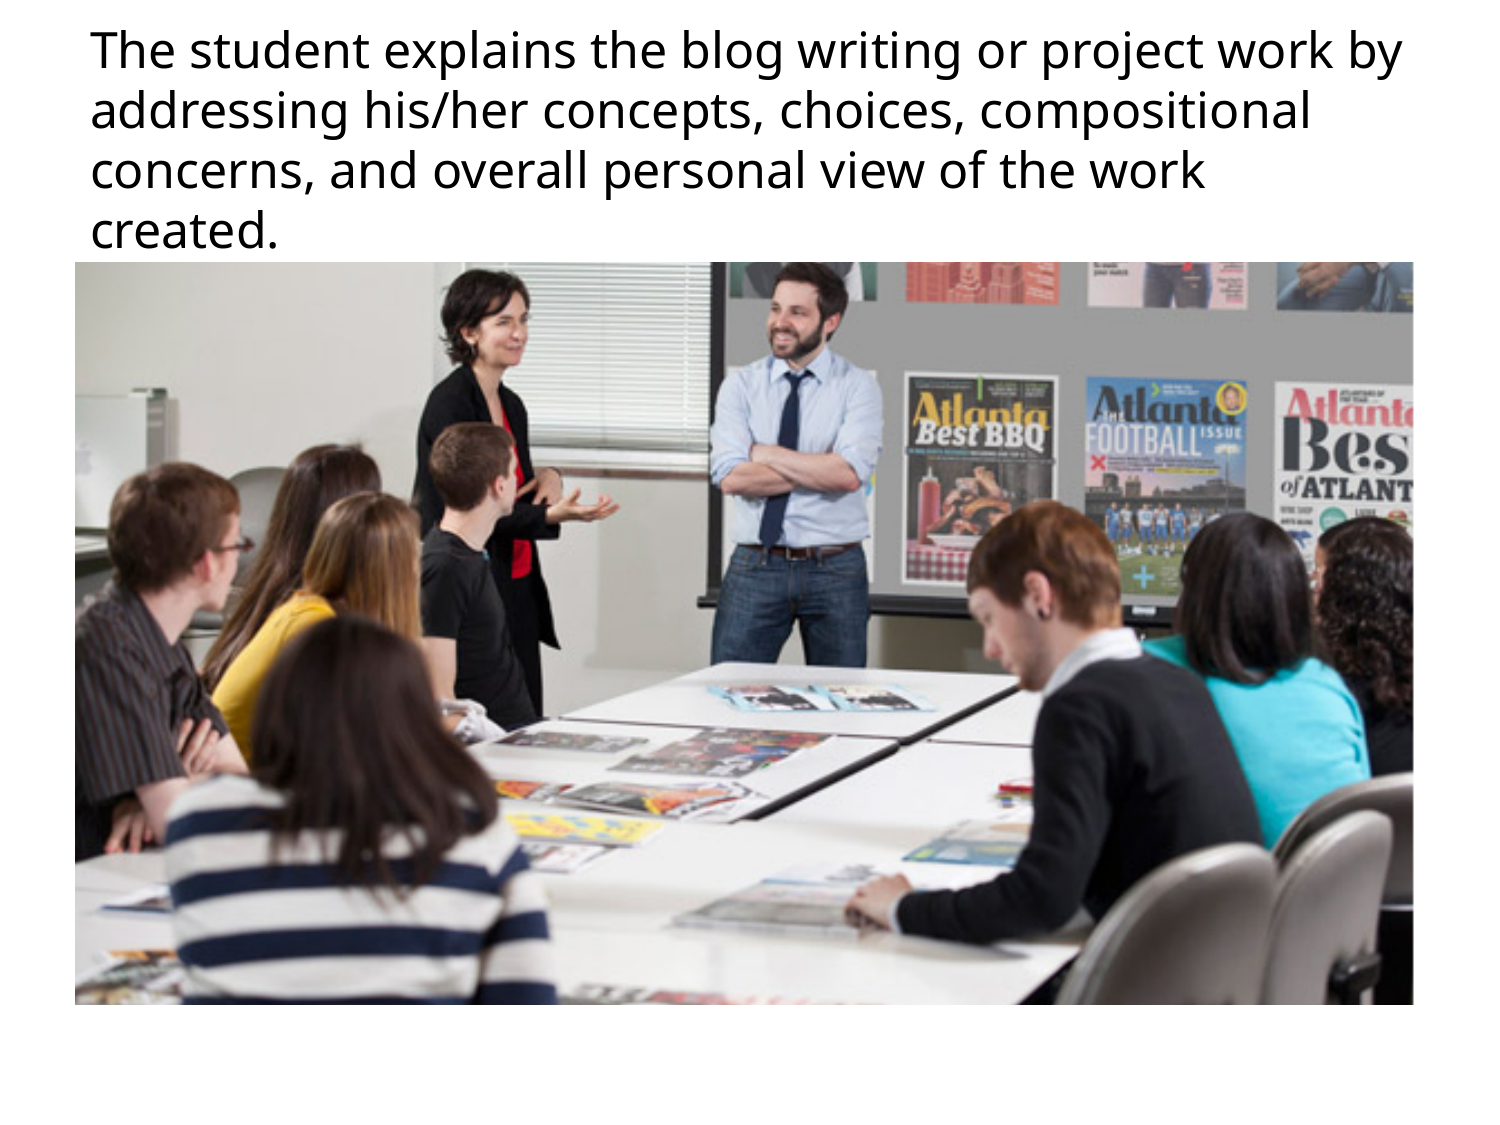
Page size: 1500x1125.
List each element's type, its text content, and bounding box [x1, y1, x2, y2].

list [74, 262, 1426, 1006]
title The student explains the blog writing or project work by addressing his/her concepts, choices, compositional concerns, and overall personal view of the work created. [75, 45, 1425, 233]
